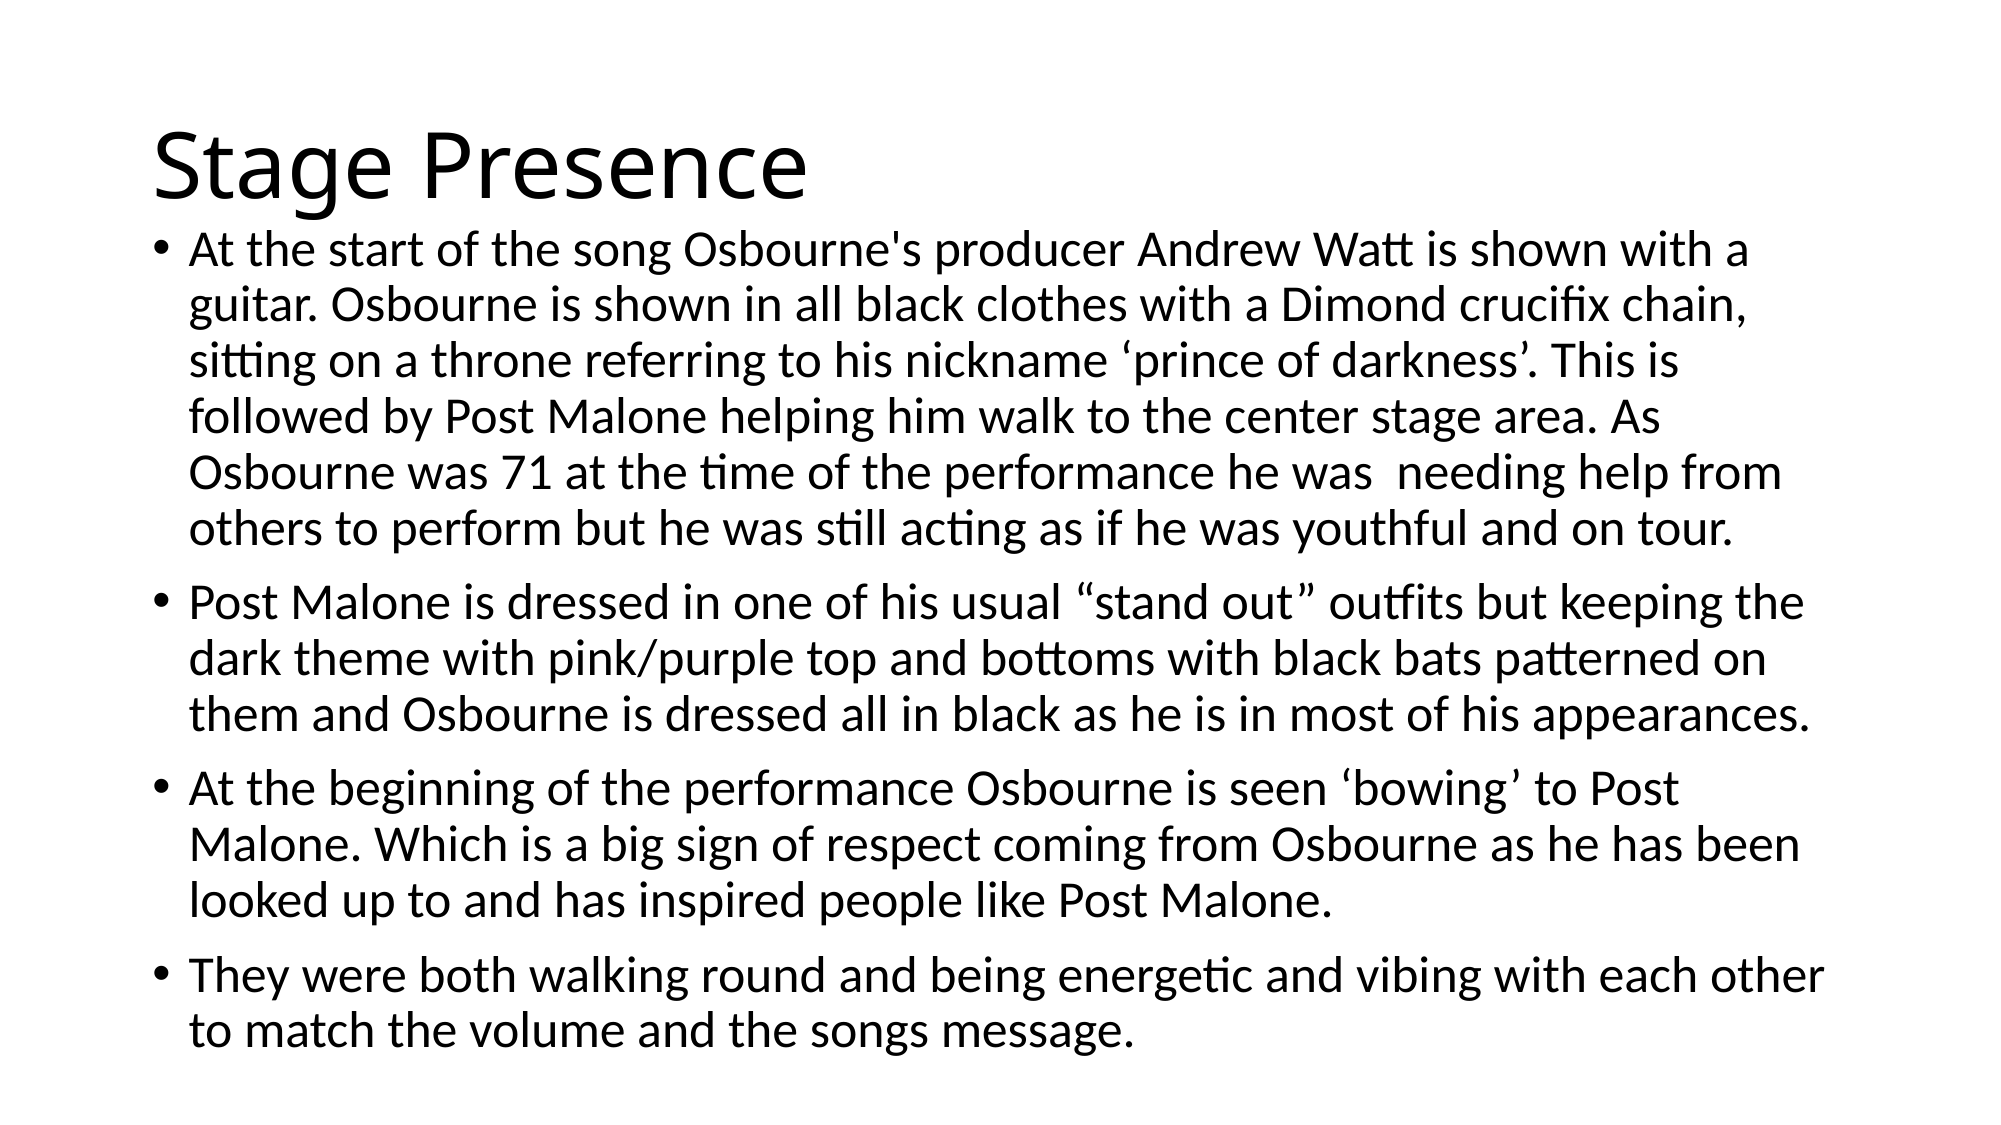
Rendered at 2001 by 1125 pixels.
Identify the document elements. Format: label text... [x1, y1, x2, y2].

list At the start of the song Osbourne's producer Andrew Watt is shown with a guitar. Osbourne is shown in all black clothes with a Dimond crucifix chain, sitting on a throne referring to his nickname ‘prince of darkness’. This is followed by Post Malone helping him walk to the center stage area. As Osbourne was 71 at the time of the performance he was needing help from others to perform but he was still acting as if he was youthful and on tour. Post Malone is dressed in one of his usual “stand out” outfits but keeping the dark theme with pink/purple top and bottoms with black bats patterned on them and Osbourne is dressed all in black as he is in most of his appearances. At the beginning of the performance Osbourne is seen ‘bowing’ to Post Malone. Which is a big sign of respect coming from Osbourne as he has been looked up to and has inspired people like Post Malone. They were both walking round and being energetic and vibing with each other to match the volume and the songs message. [137, 213, 1863, 1114]
title Stage Presence [137, 59, 1863, 213]
